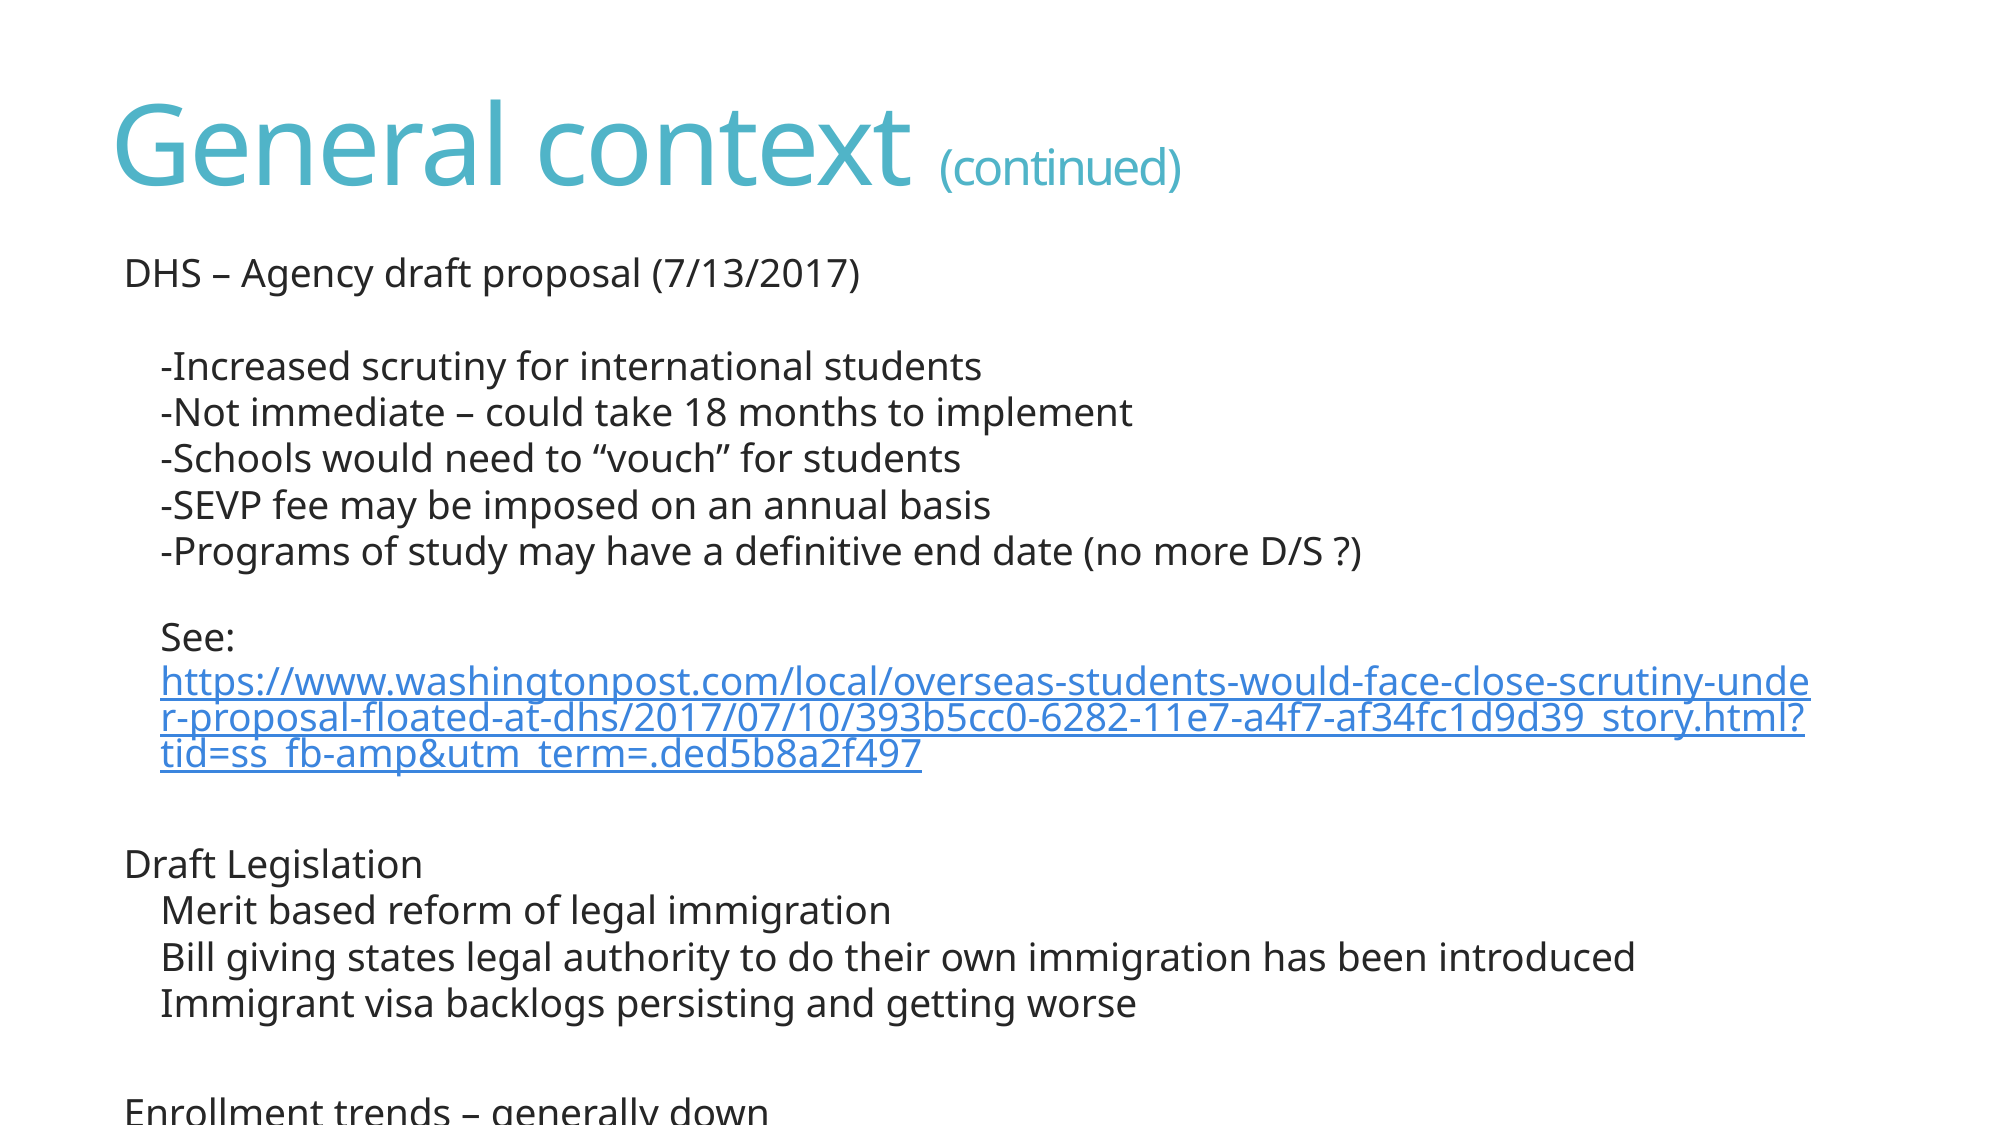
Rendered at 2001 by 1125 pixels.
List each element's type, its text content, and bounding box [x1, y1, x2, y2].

list DHS – Agency draft proposal (7/13/2017) -Increased scrutiny for international students -Not immediate – could take 18 months to implement -Schools would need to “vouch” for students -SEVP fee may be imposed on an annual basis -Programs of study may have a definitive end date (no more D/S ?) See: https://www.washingtonpost.com/local/overseas-students-would-face-close-scrutiny-under-proposal-floated-at-dhs/2017/07/10/393b5cc0-6282-11e7-a4f7-af34fc1d9d39_story.html?tid=ss_fb-amp&utm_term=.ded5b8a2f497 Draft Legislation Merit based reform of legal immigration Bill giving states legal authority to do their own immigration has been introduced Immigrant visa backlogs persisting and getting worse Enrollment trends – generally down [95, 247, 1821, 1086]
title General context (continued) [95, 15, 1863, 288]
